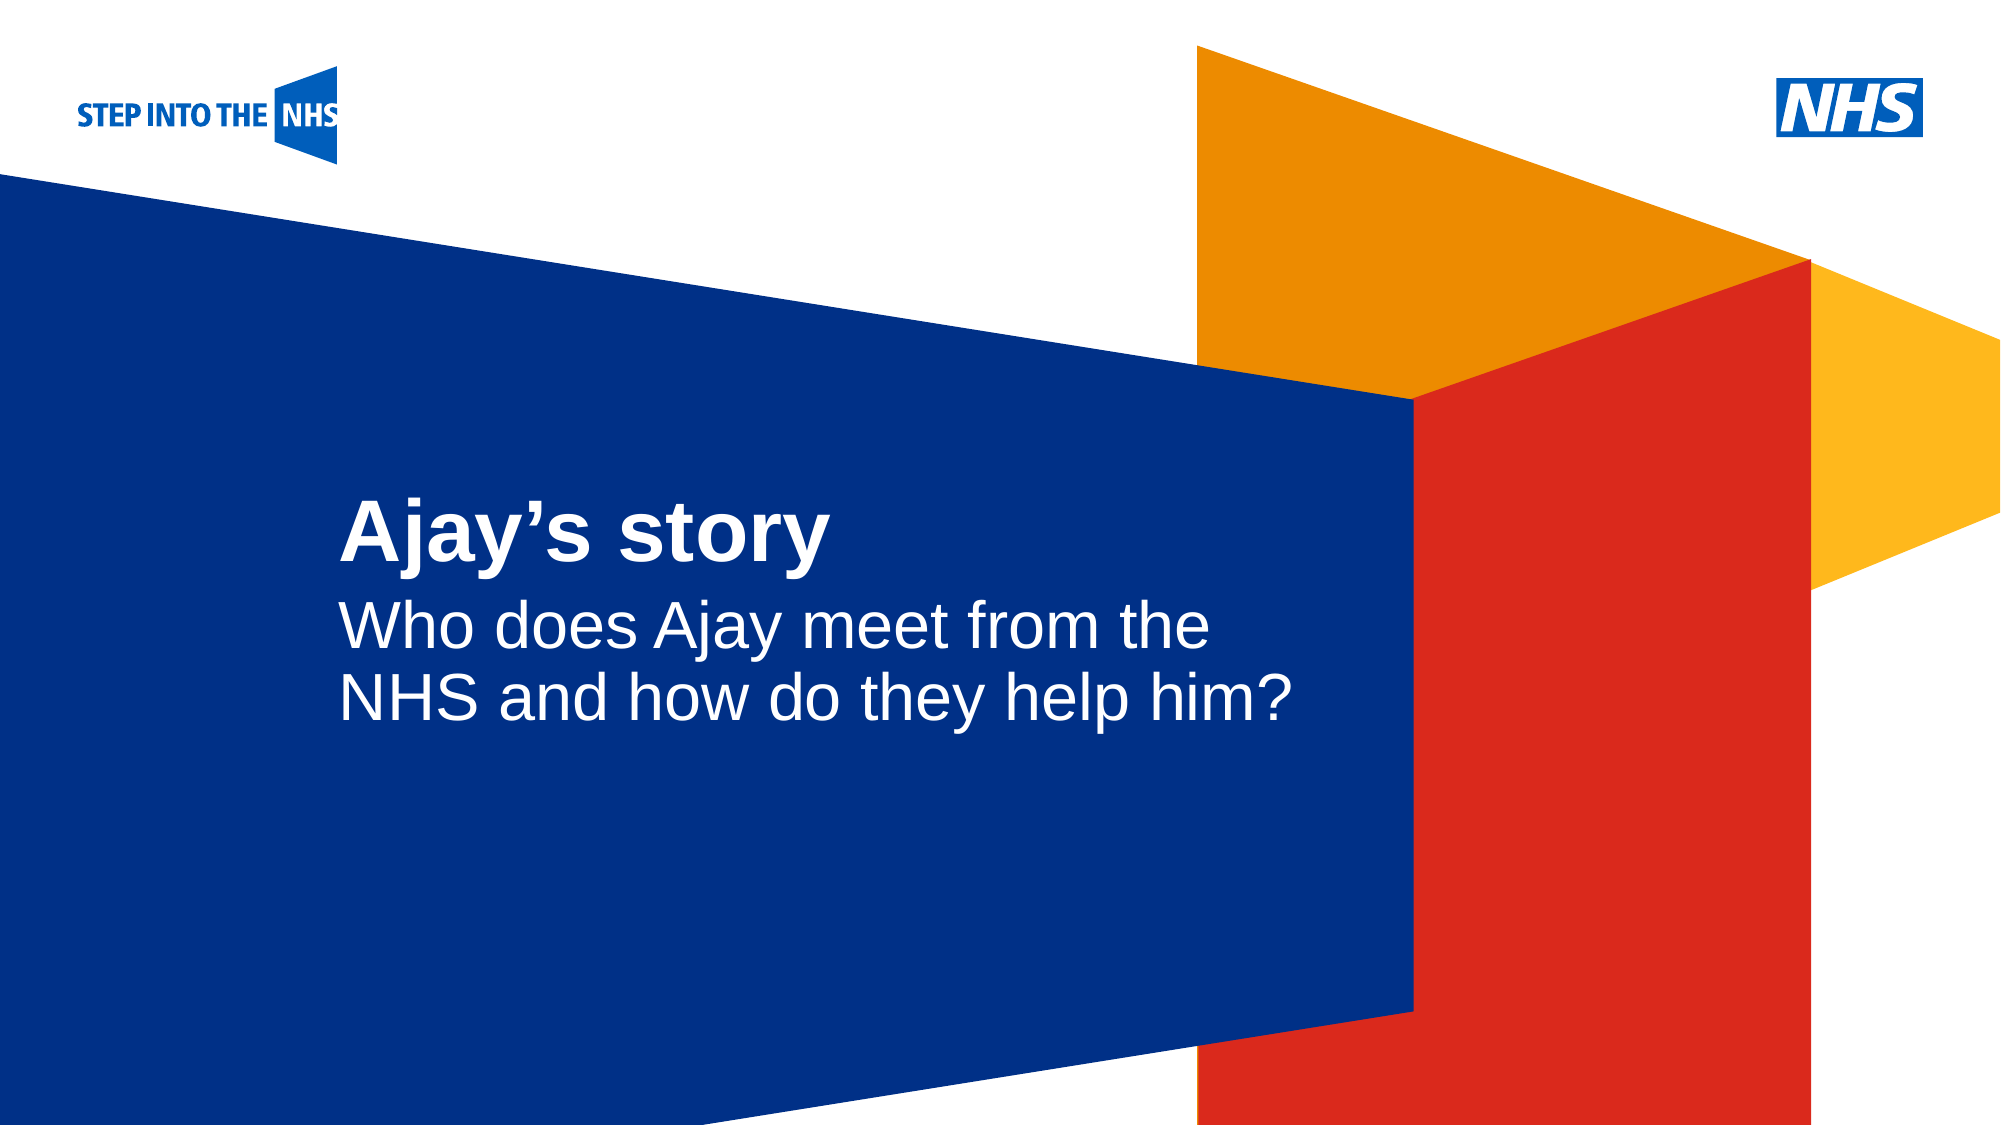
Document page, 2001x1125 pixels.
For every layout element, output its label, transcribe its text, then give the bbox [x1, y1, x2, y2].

list Ajay’s story Who does Ajay meet from the NHS and how do they help him? [338, 485, 1346, 979]
